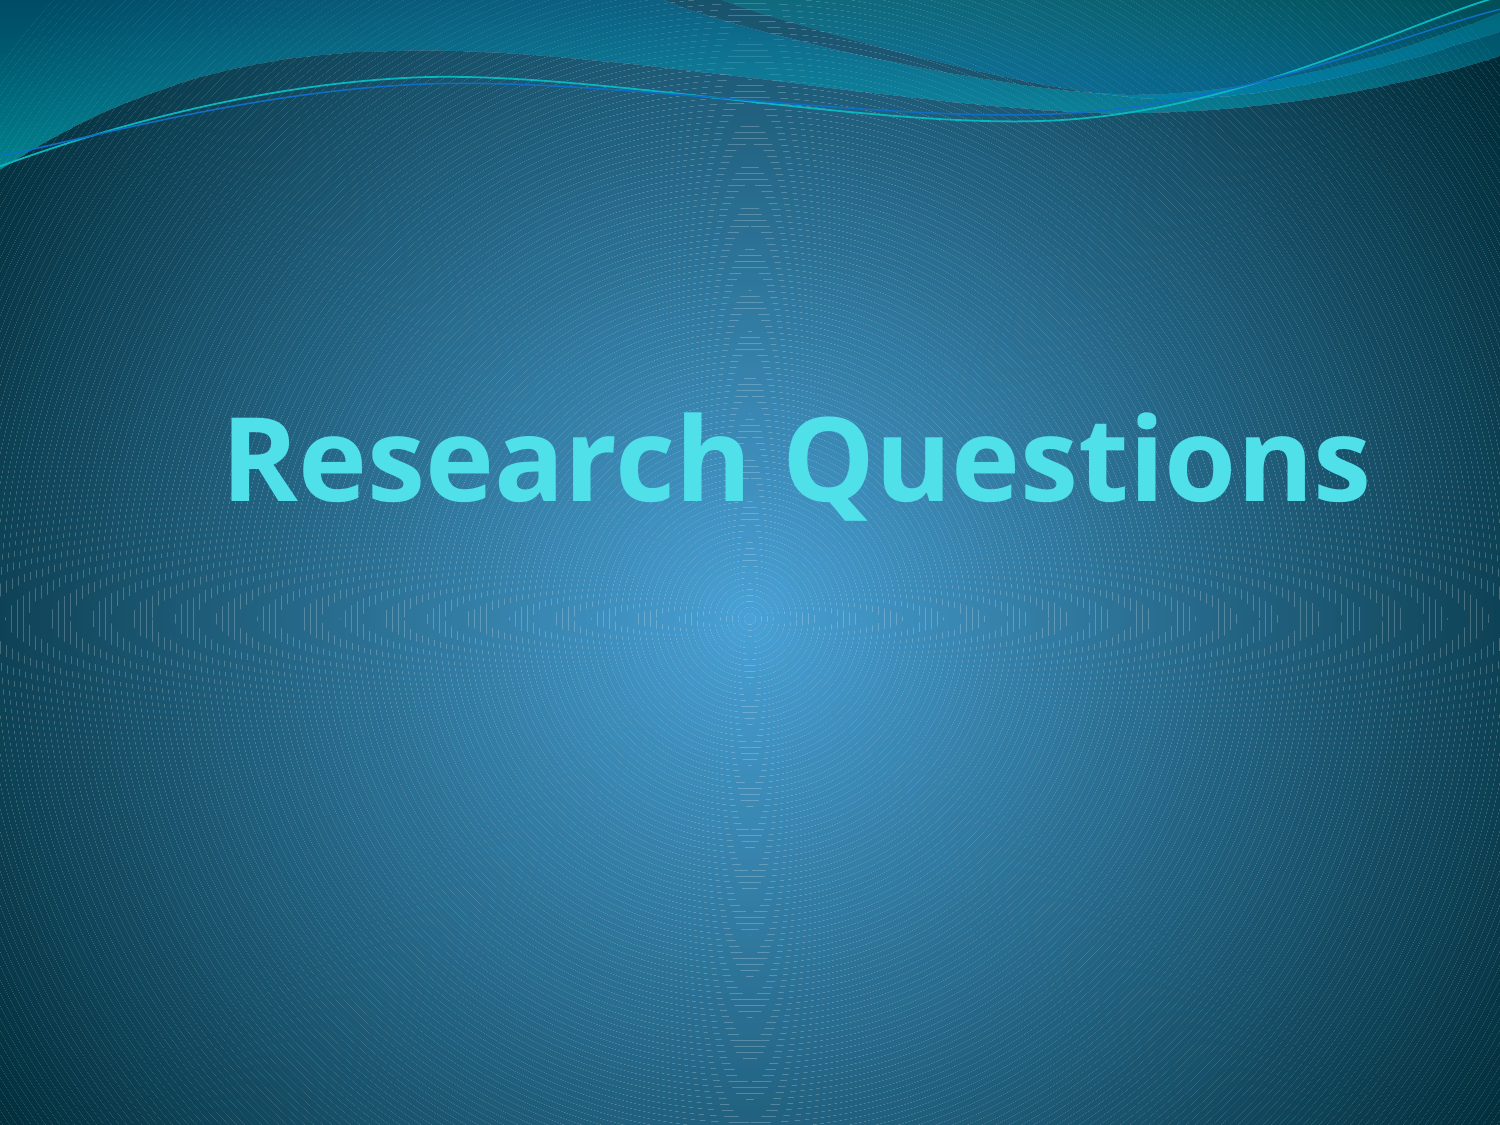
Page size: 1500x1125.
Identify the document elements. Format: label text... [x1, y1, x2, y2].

title Research Questions [87, 224, 1376, 525]
